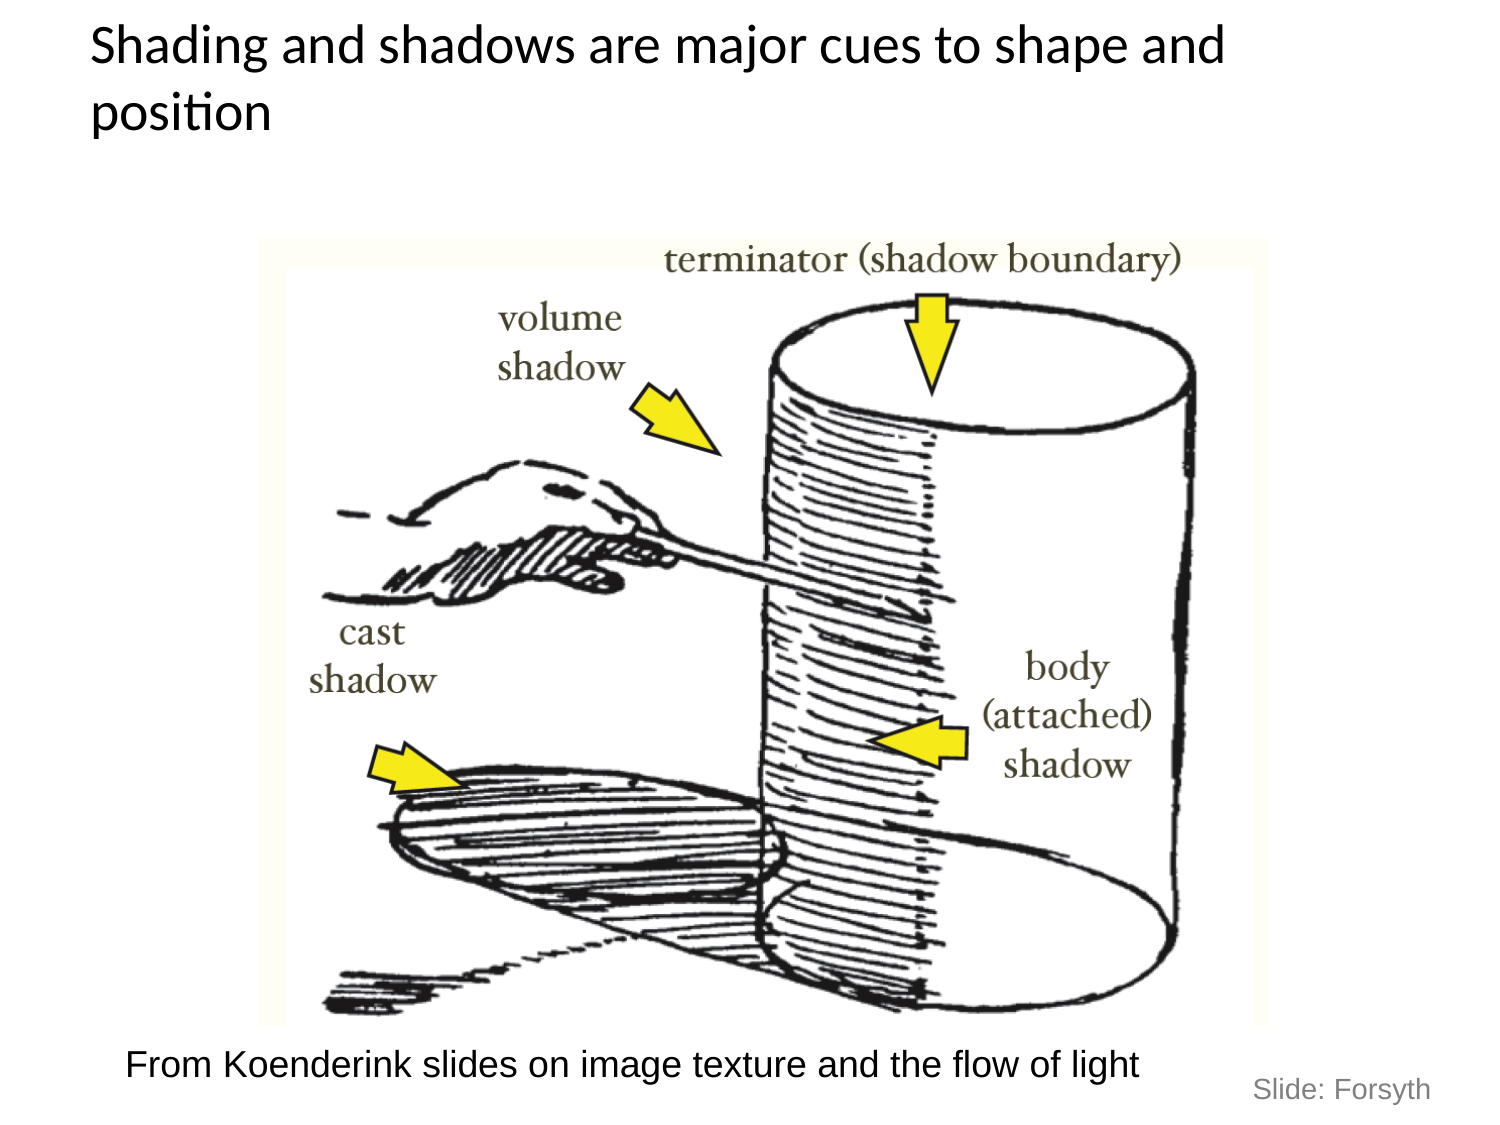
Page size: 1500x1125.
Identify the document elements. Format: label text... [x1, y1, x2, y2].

picture [258, 238, 1271, 1026]
text_box Slide: Forsyth [1237, 1062, 1447, 1113]
title Shading and shadows are major cues to shape and position [74, 0, 1426, 151]
text_box From Koenderink slides on image texture and the flow of light [124, 1040, 1252, 1100]
